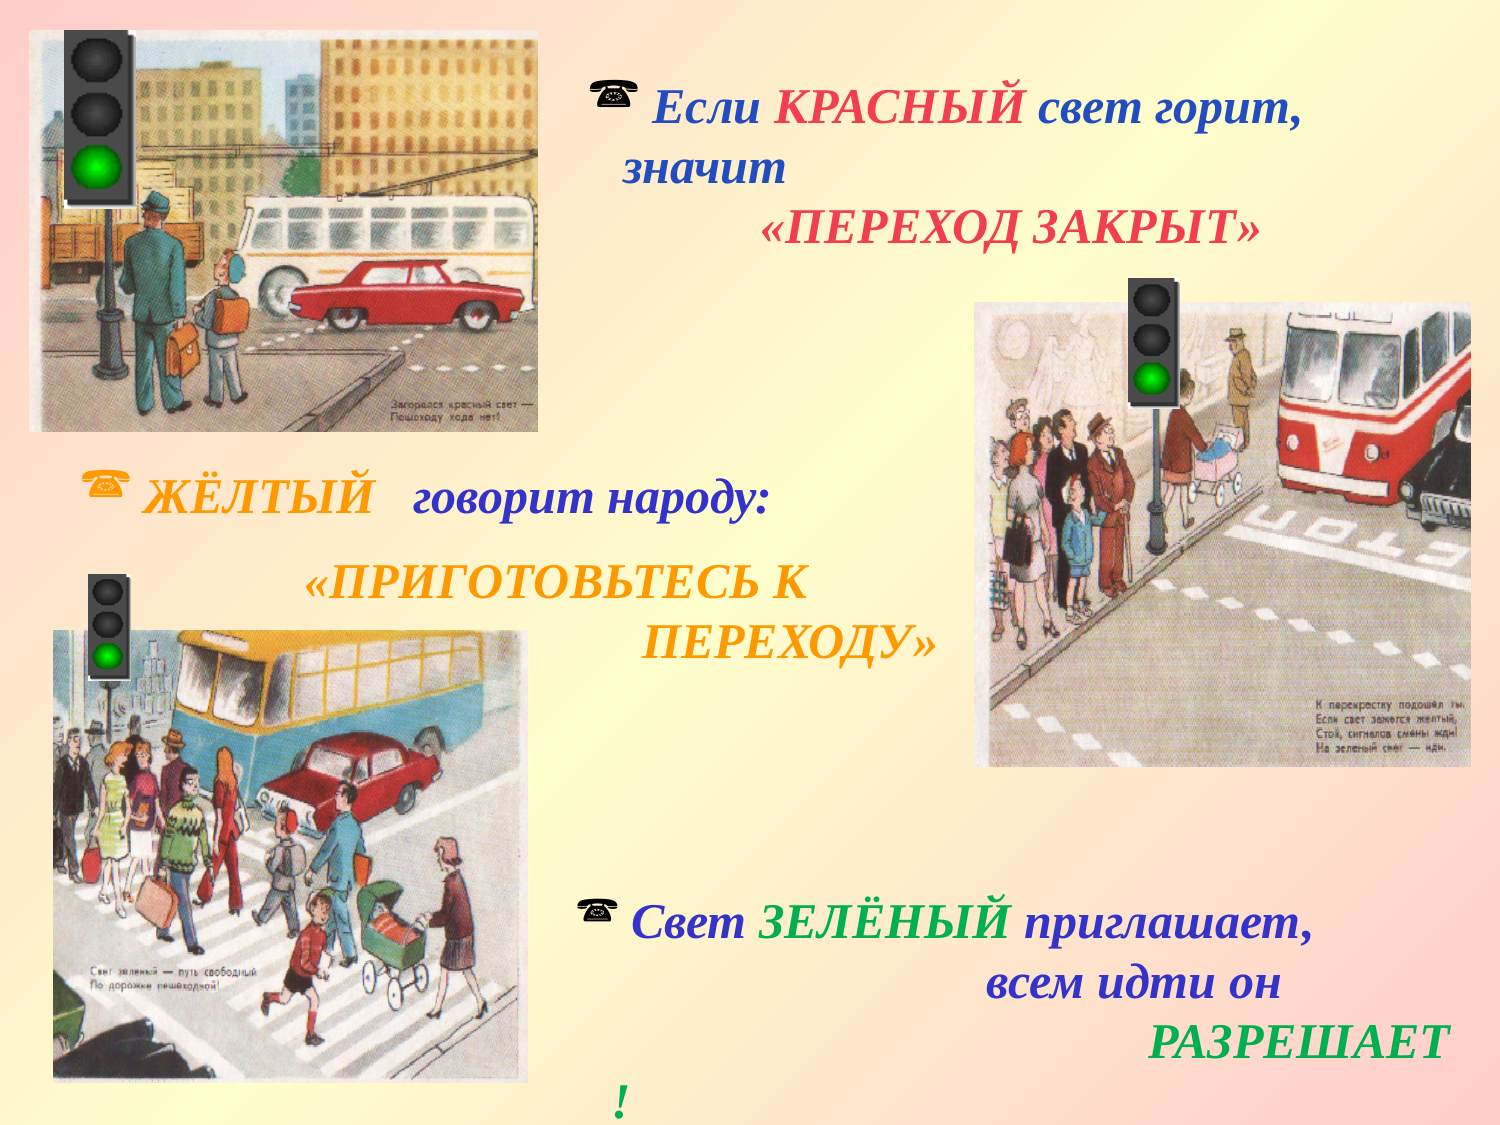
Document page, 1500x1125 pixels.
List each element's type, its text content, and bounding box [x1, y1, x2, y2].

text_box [974, 278, 1471, 767]
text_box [52, 573, 528, 1083]
text_box Свет ЗЕЛЁНЫЙ приглашает, всем идти он РАЗРЕШАЕТ ! [560, 881, 1471, 1125]
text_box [29, 30, 538, 433]
text_box ЖЁЛТЫЙ говорит народу: «ПРИГОТОВЬТЕСЬ К ПЕРЕХОДУ» [64, 456, 969, 676]
text_box Если КРАСНЫЙ свет горит, значит «ПЕРЕХОД ЗАКРЫТ» [572, 66, 1436, 262]
